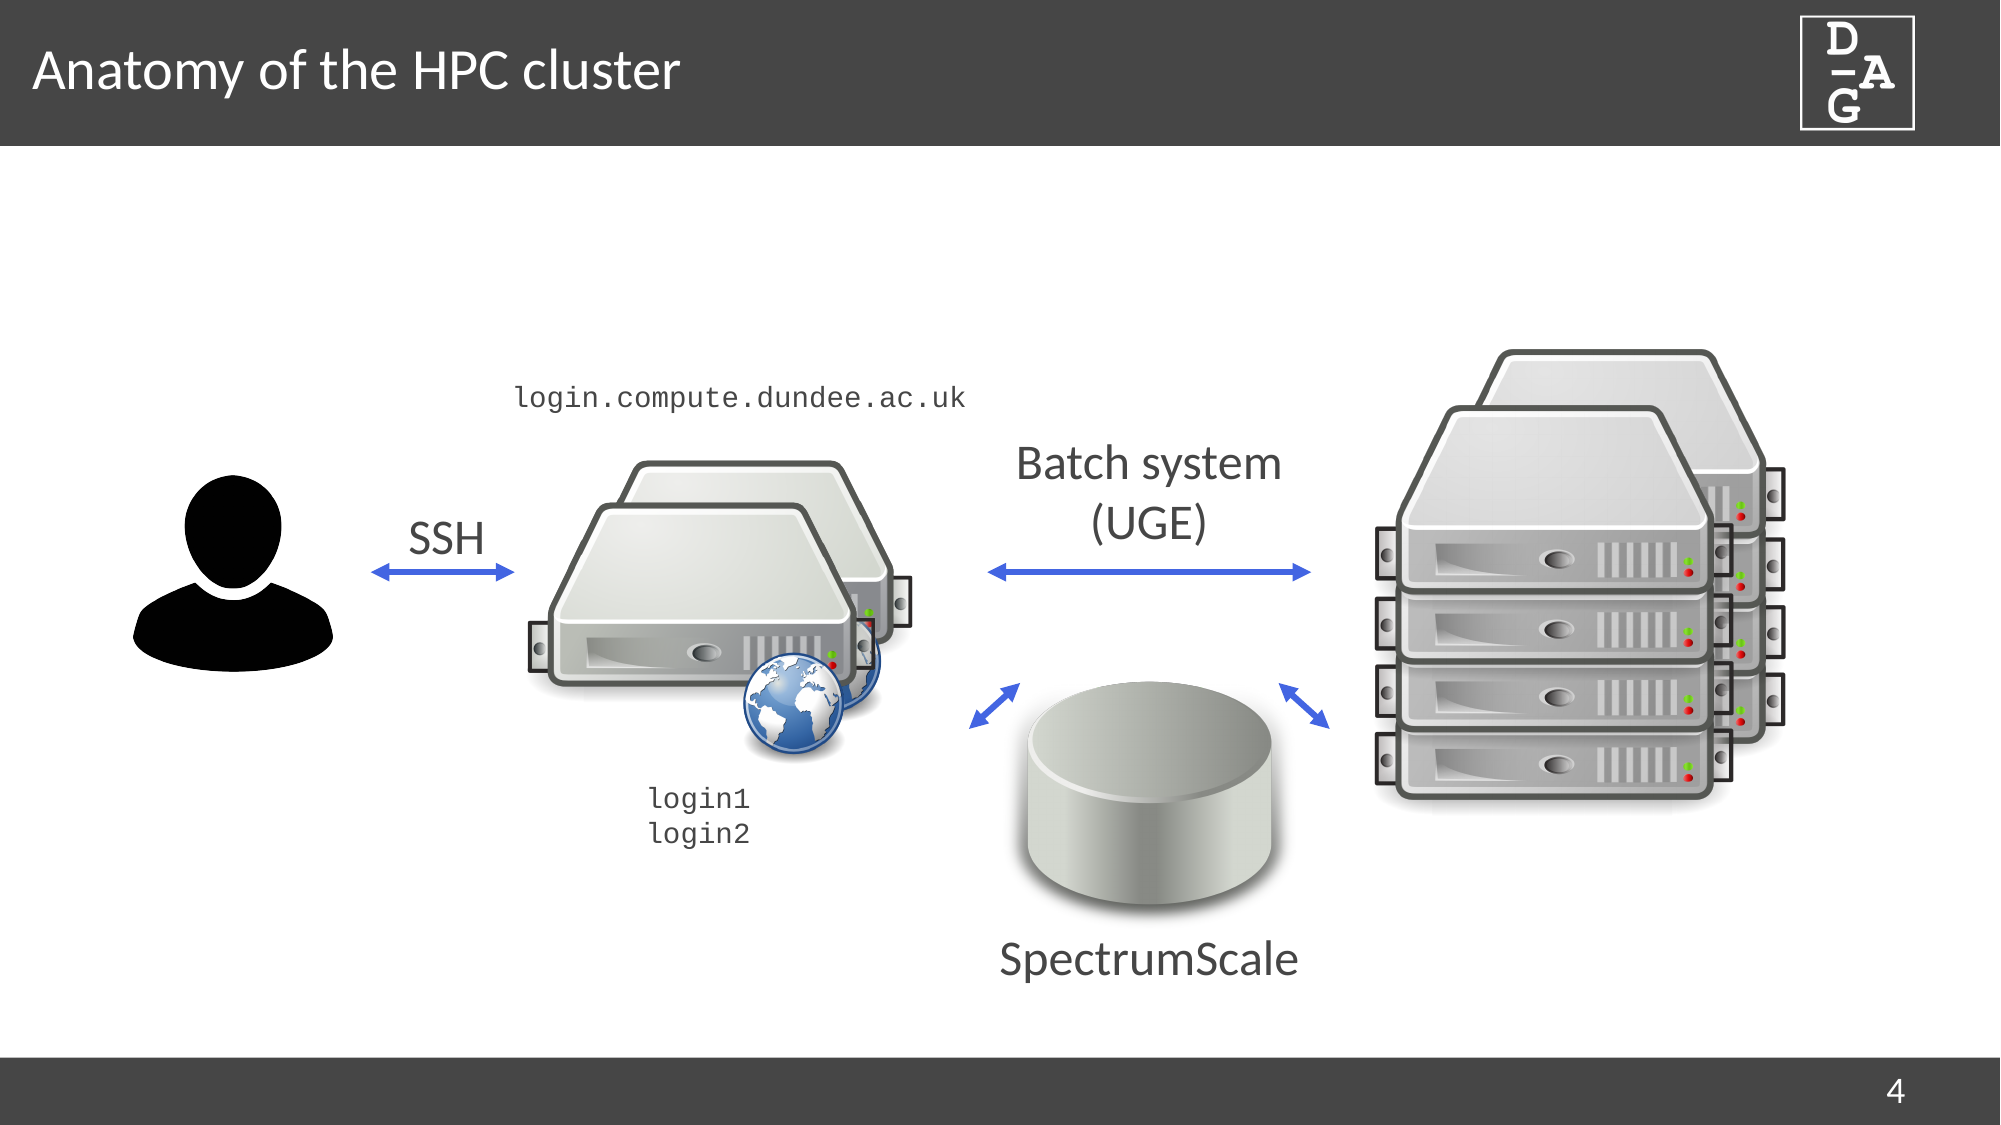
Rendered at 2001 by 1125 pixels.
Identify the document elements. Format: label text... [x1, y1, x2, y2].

slide_number 4 [1871, 1058, 1978, 1096]
title Anatomy of the HPC cluster [32, 24, 1760, 122]
text_box SSH [393, 497, 506, 572]
text_box Batch system (UGE) [923, 421, 1354, 557]
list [133, 475, 333, 672]
text_box login1 login2 [591, 809, 805, 857]
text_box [968, 656, 1330, 995]
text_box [1354, 270, 1821, 912]
text_box login.compute.dundee.ac.uk [496, 371, 982, 422]
picture [1800, 15, 1916, 131]
picture [521, 404, 921, 809]
